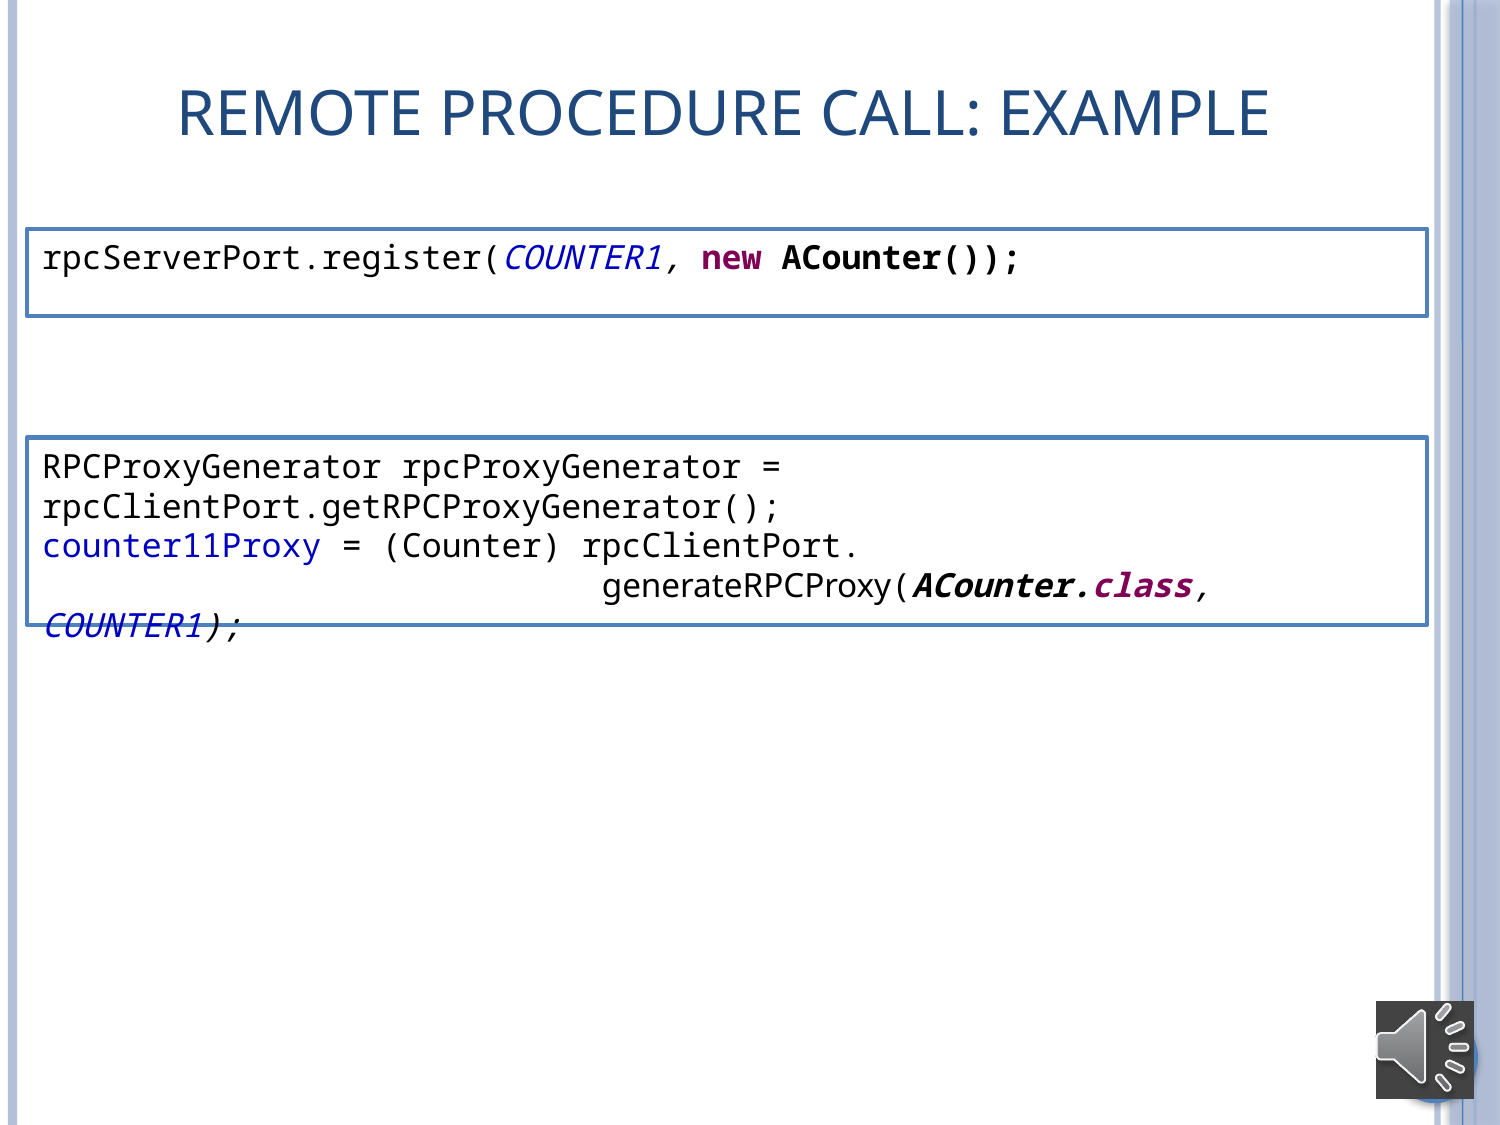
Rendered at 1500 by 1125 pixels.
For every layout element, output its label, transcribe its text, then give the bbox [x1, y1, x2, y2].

text_box rpcServerPort.register(COUNTER1, new ACounter()); [25, 227, 1429, 318]
title Remote Procedure Call: Example [75, 45, 1375, 175]
text_box RPCProxyGenerator rpcProxyGenerator = rpcClientPort.getRPCProxyGenerator(); counter11Proxy = (Counter) rpcClientPort. generateRPCProxy(ACounter.class, COUNTER1); [25, 435, 1429, 627]
picture [1374, 999, 1476, 1101]
